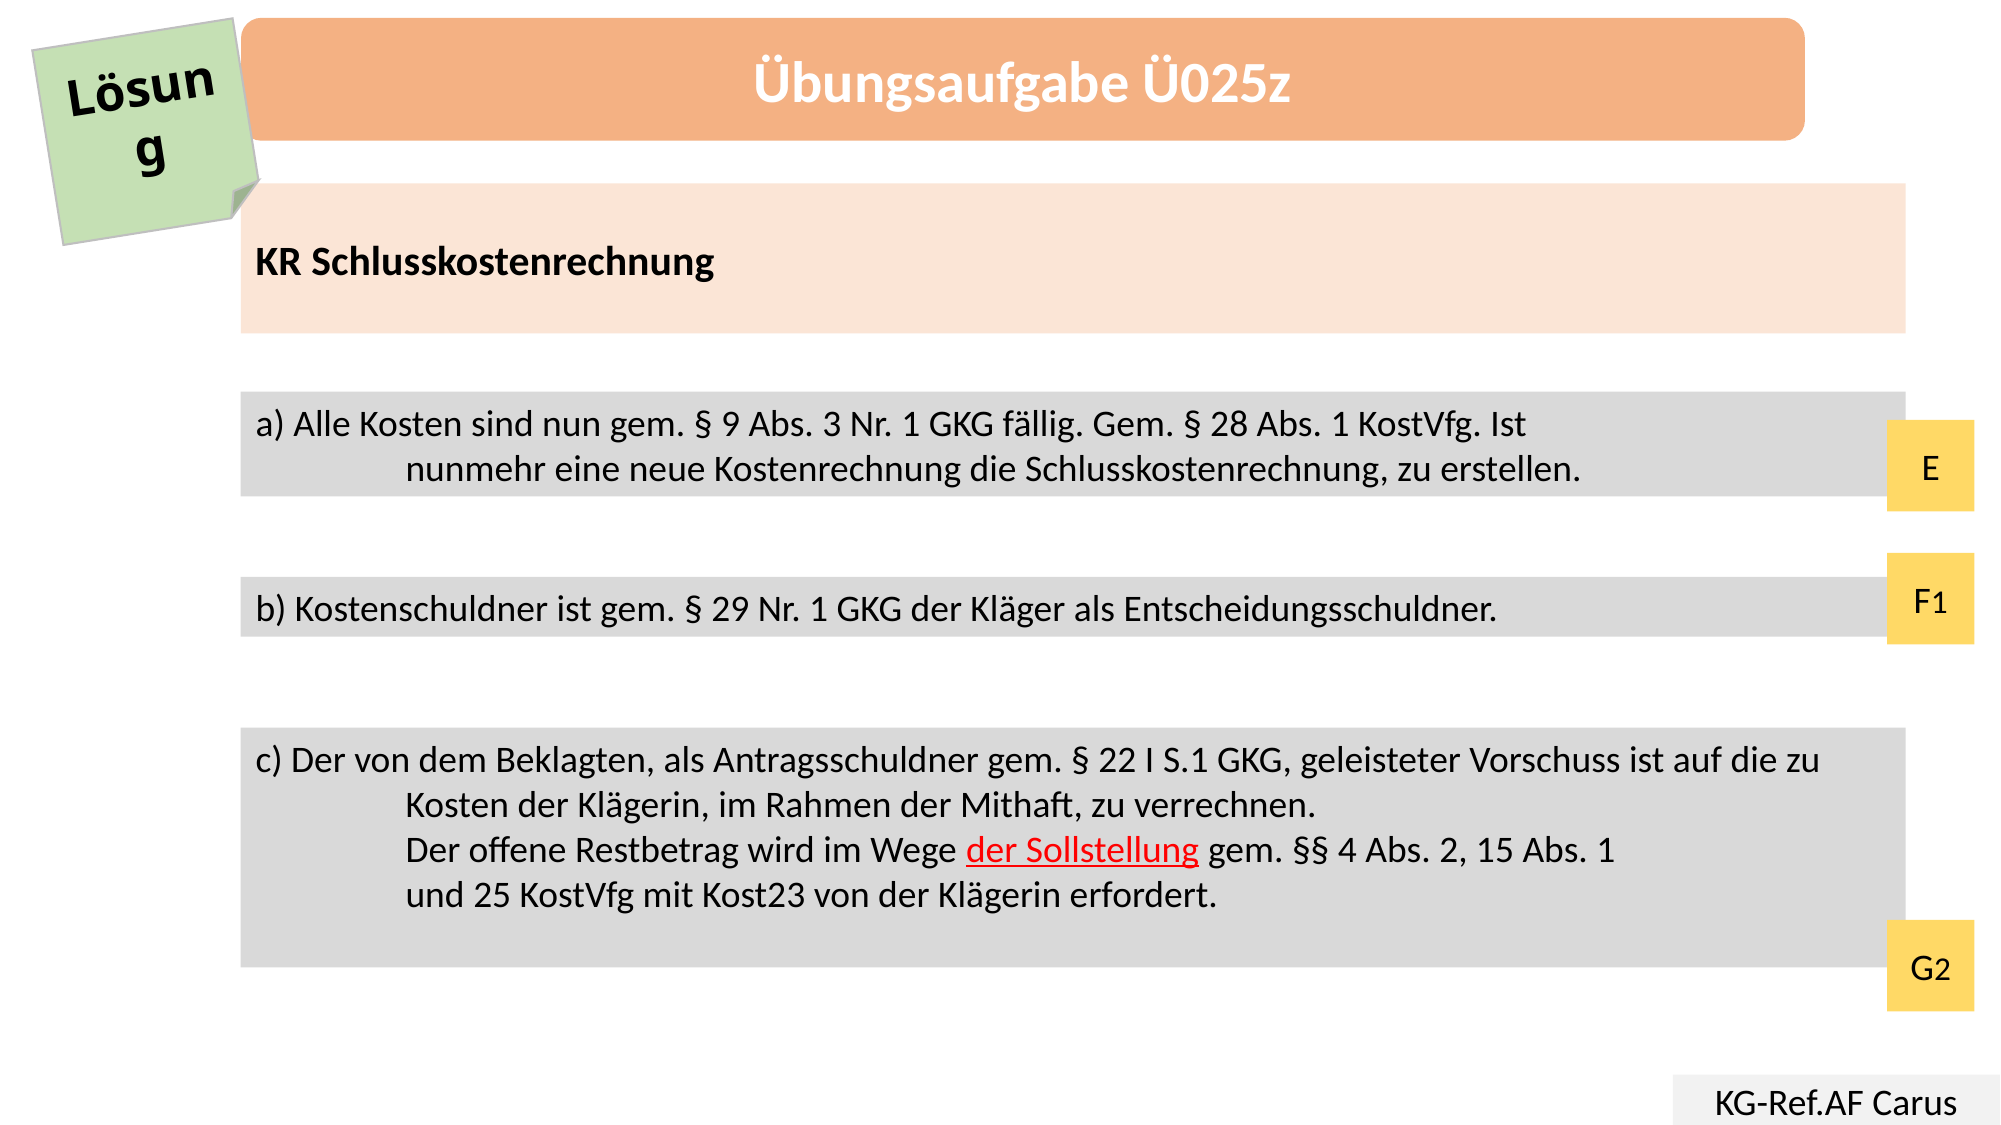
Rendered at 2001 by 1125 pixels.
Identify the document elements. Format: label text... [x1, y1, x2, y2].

text_box Übungsaufgabe Ü025z [239, 16, 1806, 142]
text_box KR Schlusskostenrechnung [240, 182, 1907, 334]
text_box a) Alle Kosten sind nun gem. § 9 Abs. 3 Nr. 1 GKG fällig. Gem. § 28 Abs. 1 KostVfg. Ist nunmehr eine neue Kostenrechnung die Schlusskostenrechnung, zu erstellen. [240, 391, 1906, 497]
text_box c) Der von dem Beklagten, als Antragsschuldner gem. § 22 I S.1 GKG, geleisteter Vorschuss ist auf die zu Kosten der Klägerin, im Rahmen der Mithaft, zu verrechnen. Der offene Restbetrag wird im Wege der Sollstellung gem. §§ 4 Abs. 2, 15 Abs. 1 und 25 KostVfg mit Kost23 von der Klägerin erfordert. [240, 727, 1906, 968]
text_box b) Kostenschuldner ist gem. § 29 Nr. 1 GKG der Kläger als Entscheidungsschuldner. [240, 576, 1886, 637]
text_box G2 [1886, 919, 1975, 1012]
text_box F1 [1886, 552, 1975, 645]
text_box KG-Ref.AF Carus [1672, 1074, 2000, 1125]
text_box Lösung [31, 17, 262, 247]
text_box E [1886, 419, 1975, 512]
